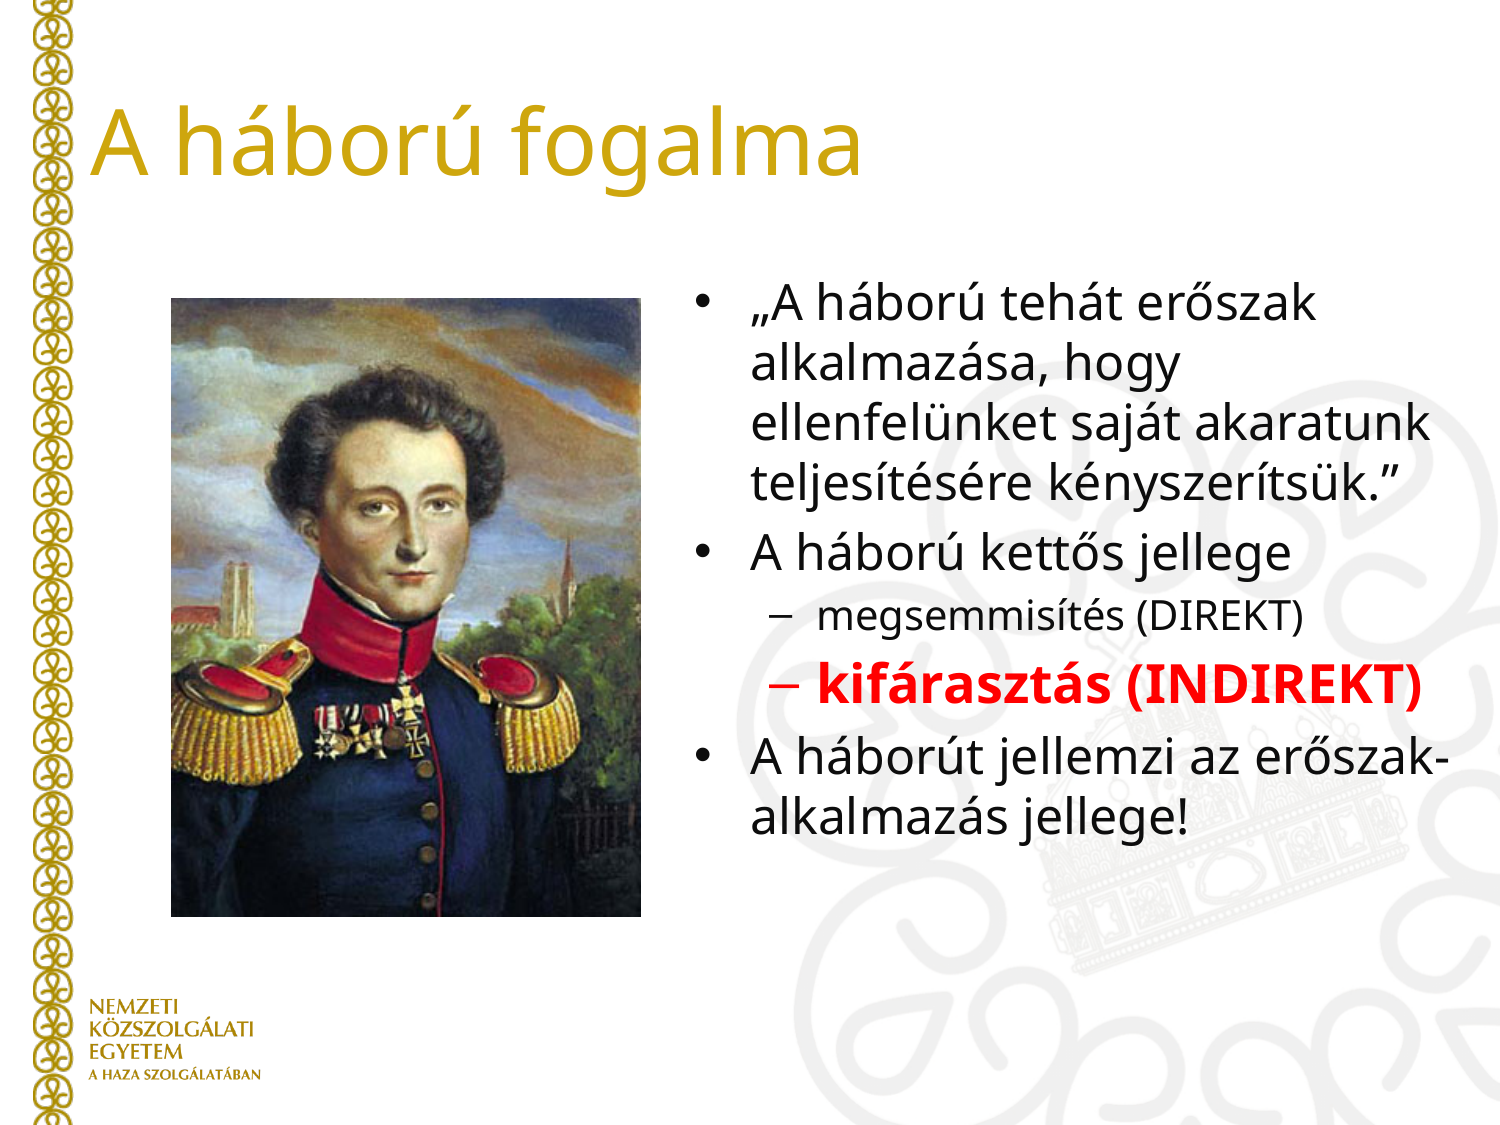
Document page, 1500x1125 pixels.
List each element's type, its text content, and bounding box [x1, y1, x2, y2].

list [171, 297, 641, 917]
list „A háború tehát erőszak alkalmazása, hogy ellenfelünket saját akaratunk teljesítésére kényszerítsük.” A háború kettős jellege megsemmisítés (DIREKT) kifárasztás (INDIREKT) A háborút jellemzi az erőszak-alkalmazás jellege! [679, 262, 1483, 953]
picture [33, 0, 74, 1125]
picture [88, 995, 261, 1083]
picture [731, 349, 1500, 1125]
title A háború fogalma [75, 45, 1425, 233]
